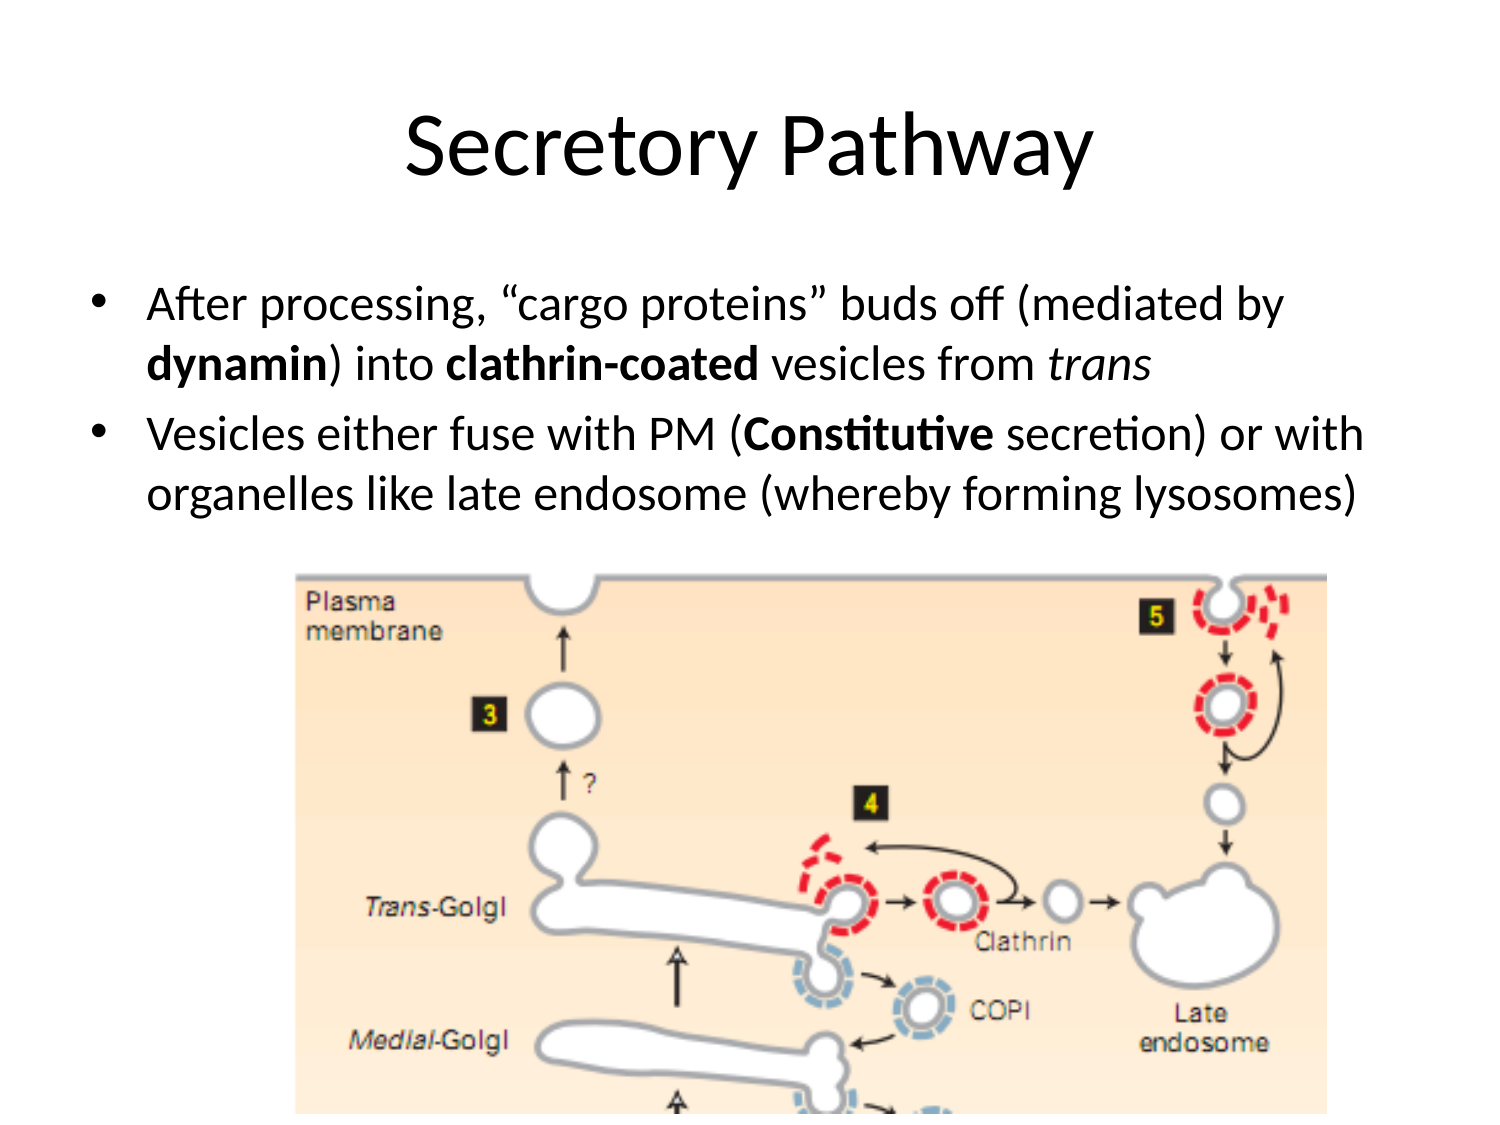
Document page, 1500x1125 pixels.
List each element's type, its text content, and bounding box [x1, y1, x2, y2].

title Secretory Pathway [75, 45, 1425, 233]
picture [269, 562, 1327, 1114]
list After processing, “cargo proteins” buds off (mediated by dynamin) into clathrin-coated vesicles from trans Vesicles either fuse with PM (Constitutive secretion) or with organelles like late endosome (whereby forming lysosomes) [75, 262, 1425, 1005]
